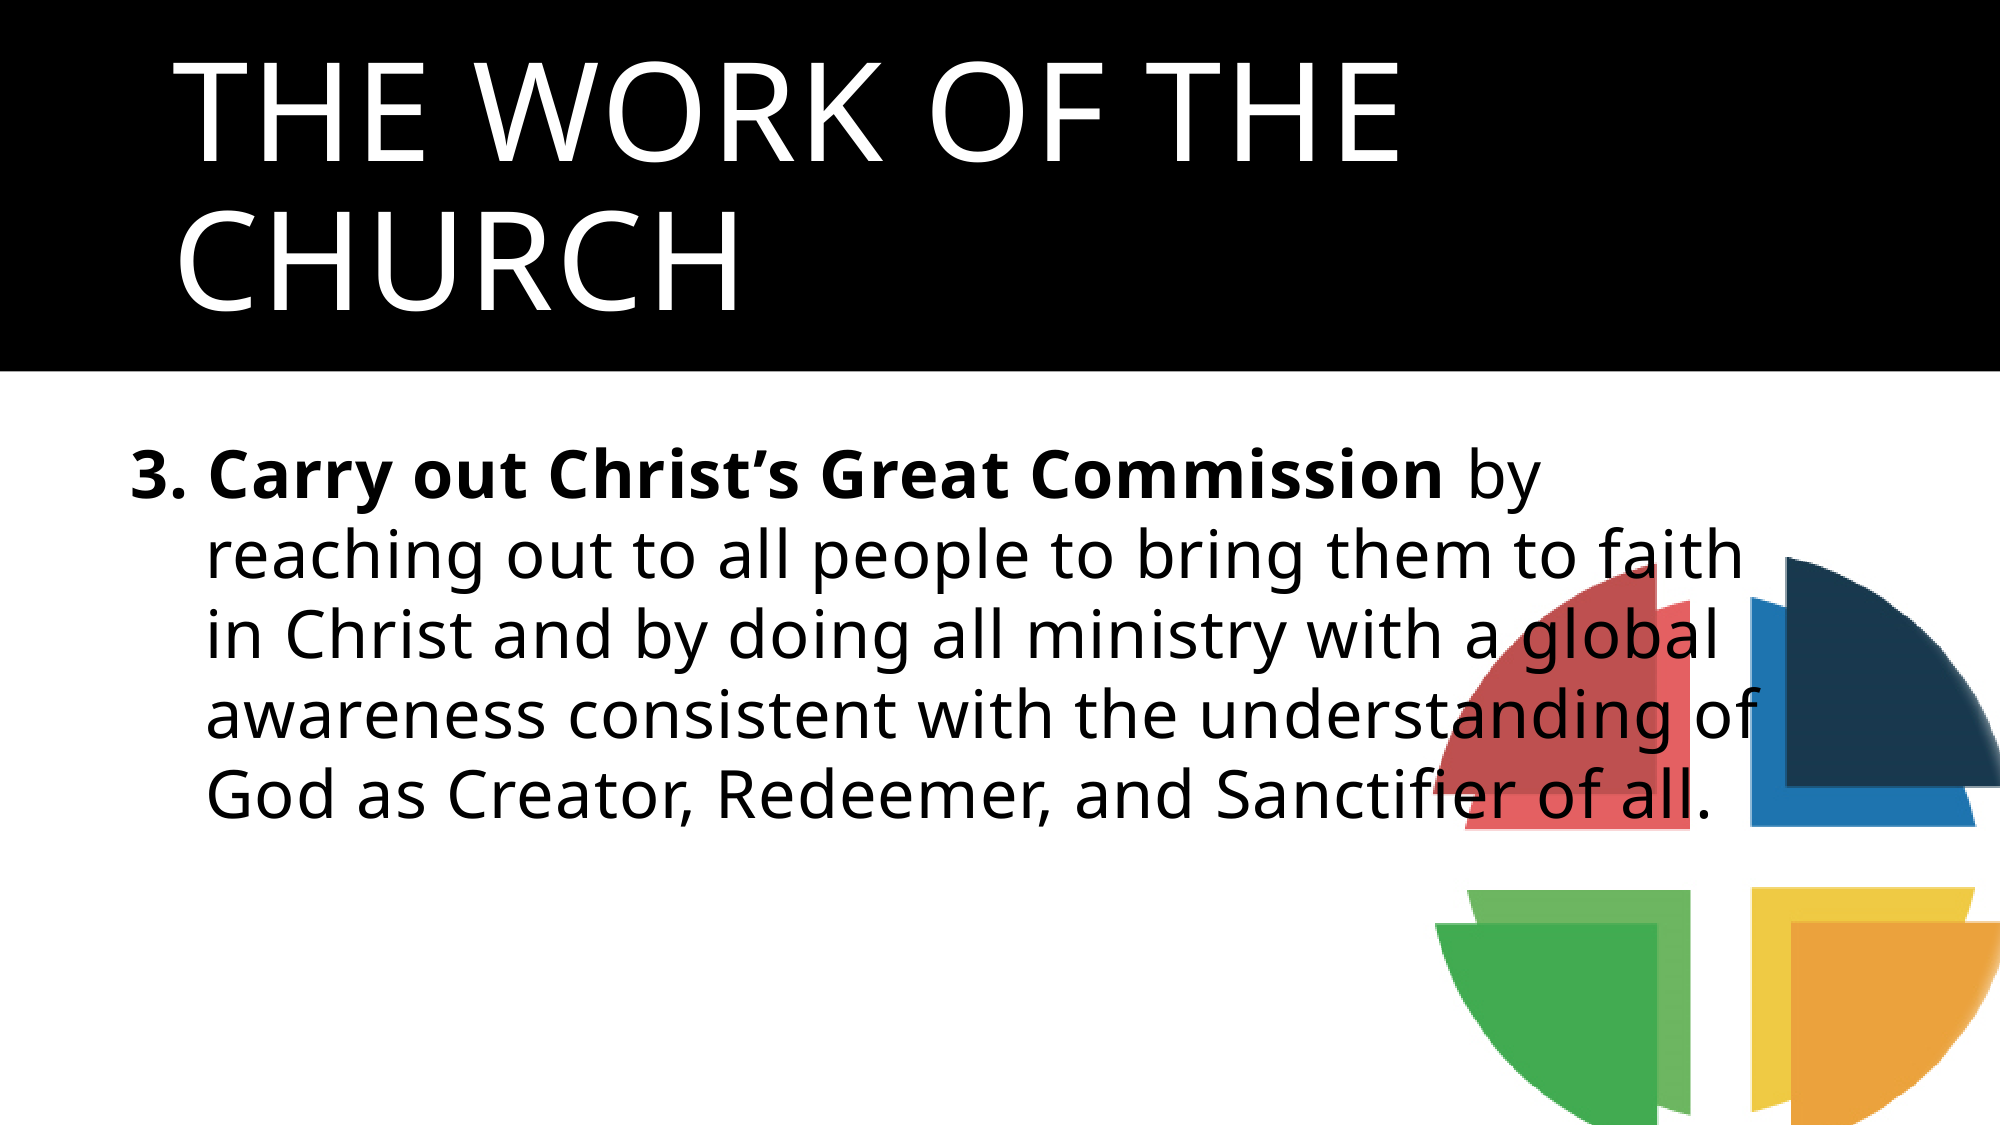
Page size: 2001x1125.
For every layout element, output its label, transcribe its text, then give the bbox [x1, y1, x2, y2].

picture [1390, 495, 2000, 1125]
list 3. Carry out Christ’s Great Commission by reaching out to all people to bring them to faith in Christ and by doing all ministry with a global awareness consistent with the understanding of God as Creator, Redeemer, and Sanctifier of all. [115, 424, 1842, 1014]
title The work of the church [157, 52, 1842, 332]
